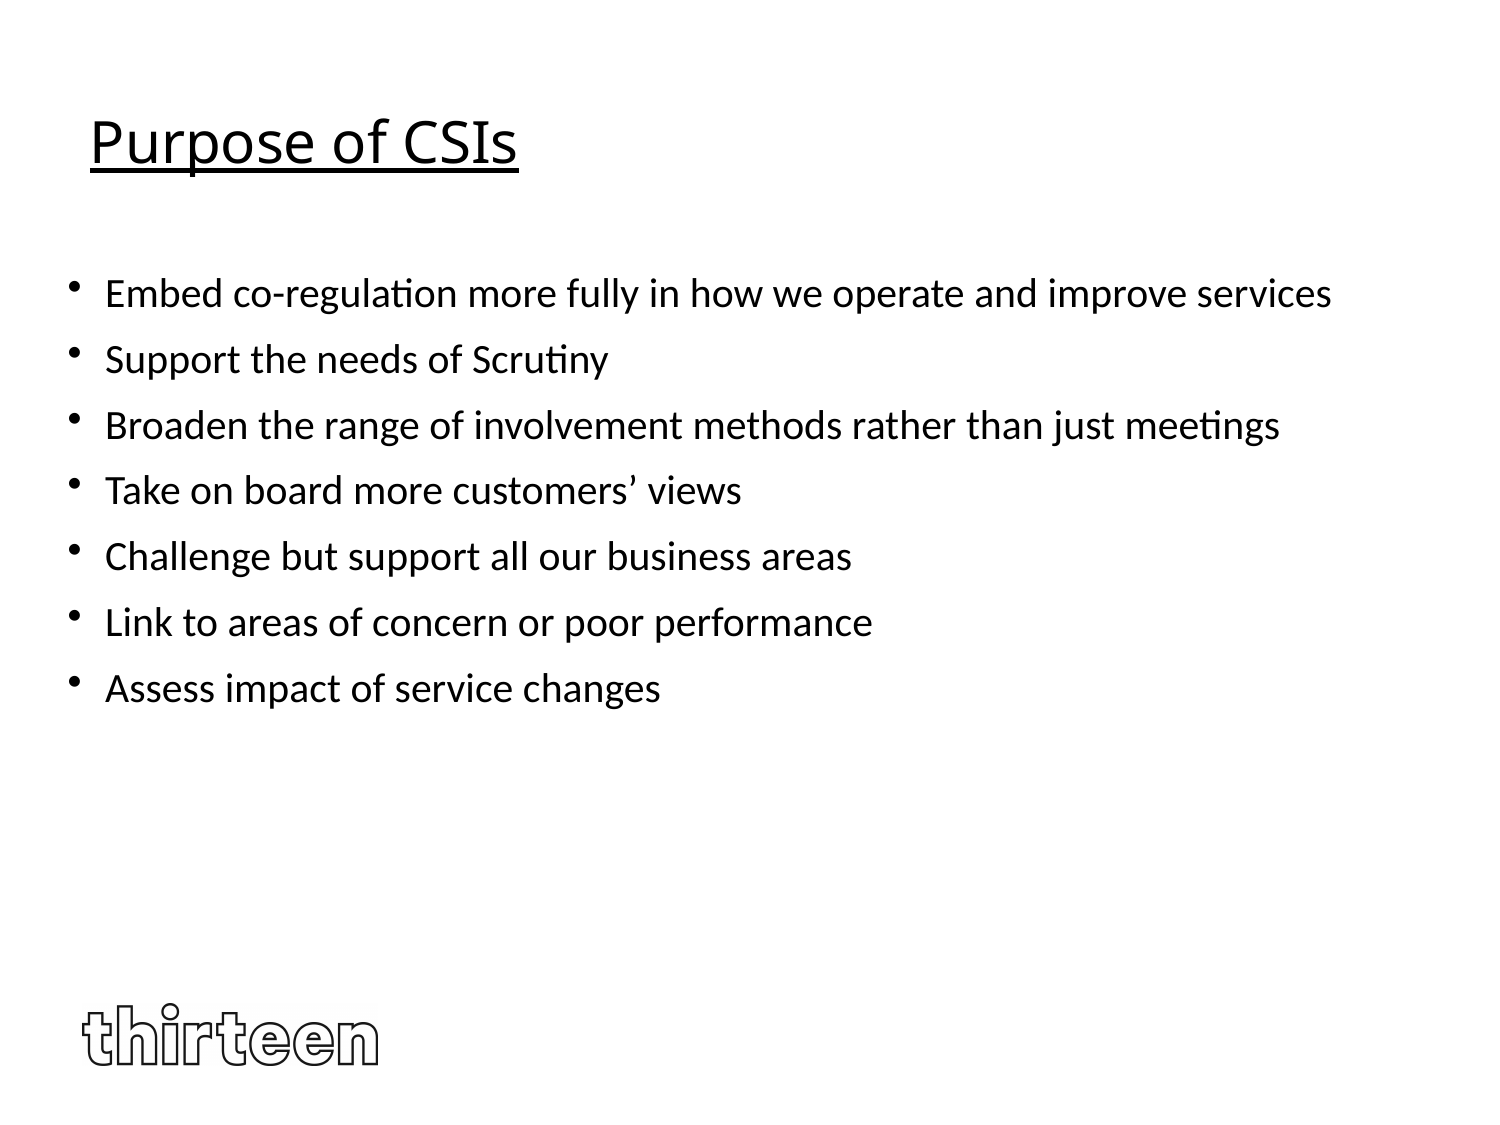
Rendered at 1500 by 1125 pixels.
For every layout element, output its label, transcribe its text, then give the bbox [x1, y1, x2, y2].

title Purpose of CSIs [75, 106, 1425, 221]
list Embed co-regulation more fully in how we operate and improve services Support the needs of Scrutiny Broaden the range of involvement methods rather than just meetings Take on board more customers’ views Challenge but support all our business areas Link to areas of concern or poor performance Assess impact of service changes [52, 264, 1478, 996]
picture [82, 1003, 378, 1066]
